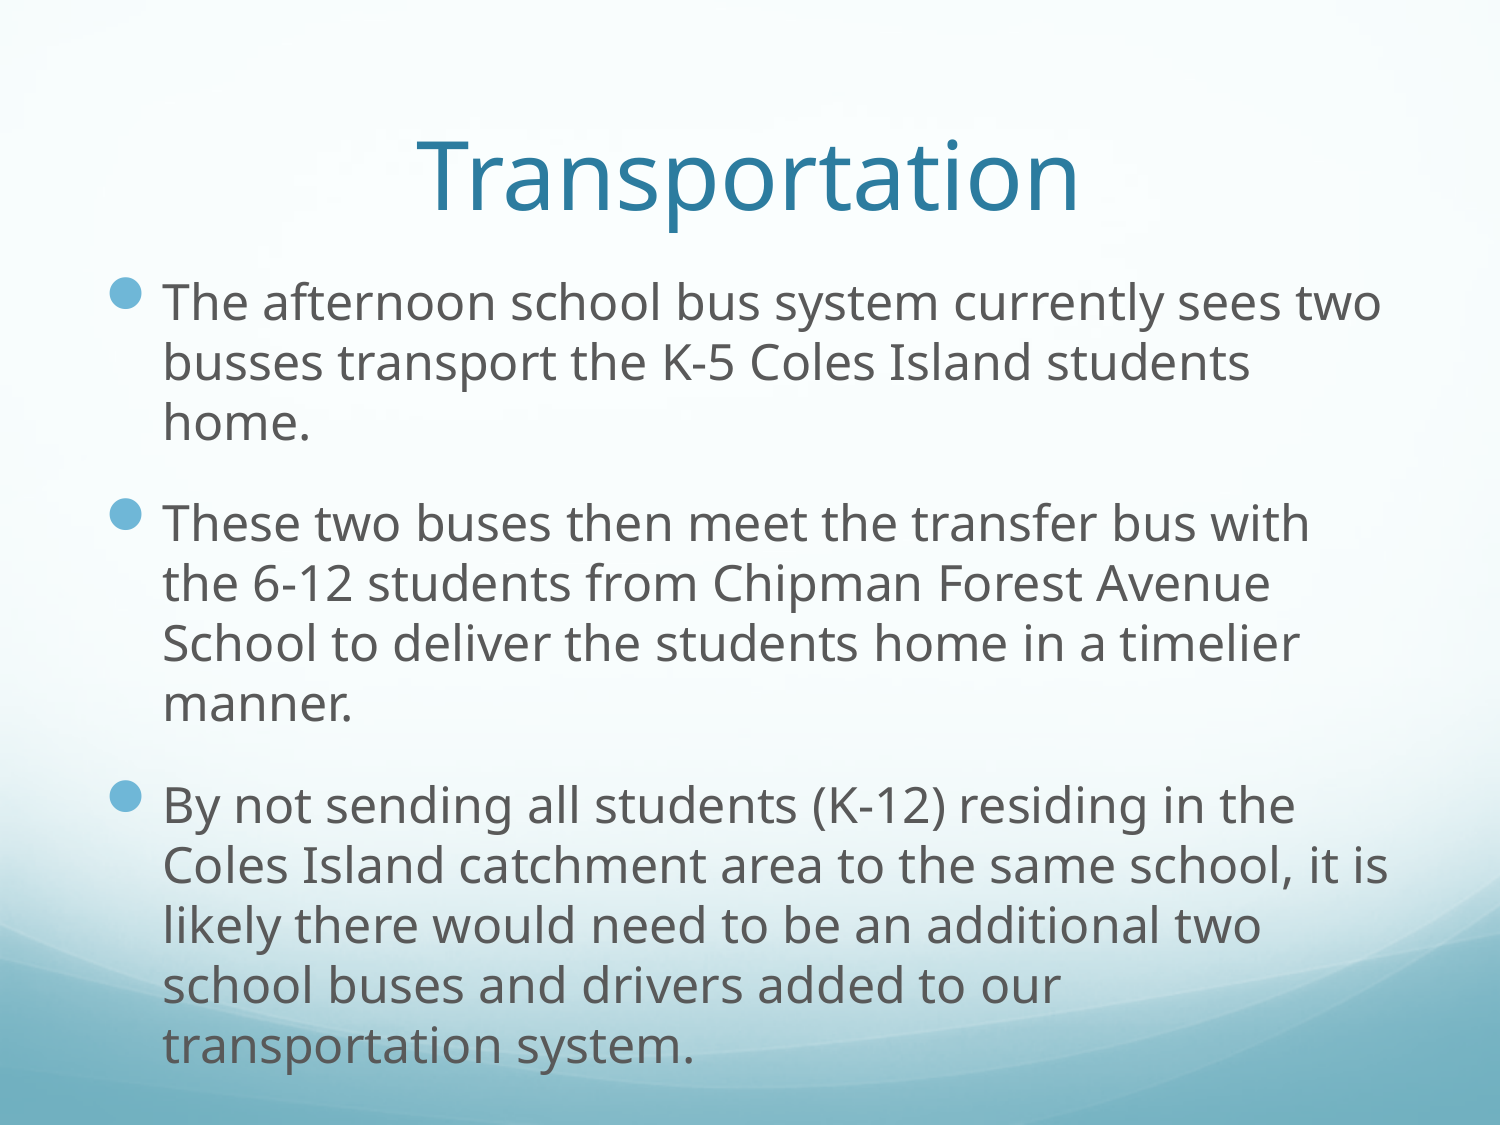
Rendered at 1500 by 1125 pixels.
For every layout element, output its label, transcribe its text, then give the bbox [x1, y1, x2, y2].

title Transportation [90, 17, 1410, 237]
list The afternoon school bus system currently sees two busses transport the K-5 Coles Island students home. These two buses then meet the transfer bus with the 6-12 students from Chipman Forest Avenue School to deliver the students home in a timelier manner. By not sending all students (K-12) residing in the Coles Island catchment area to the same school, it is likely there would need to be an additional two school buses and drivers added to our transportation system. [90, 262, 1410, 975]
